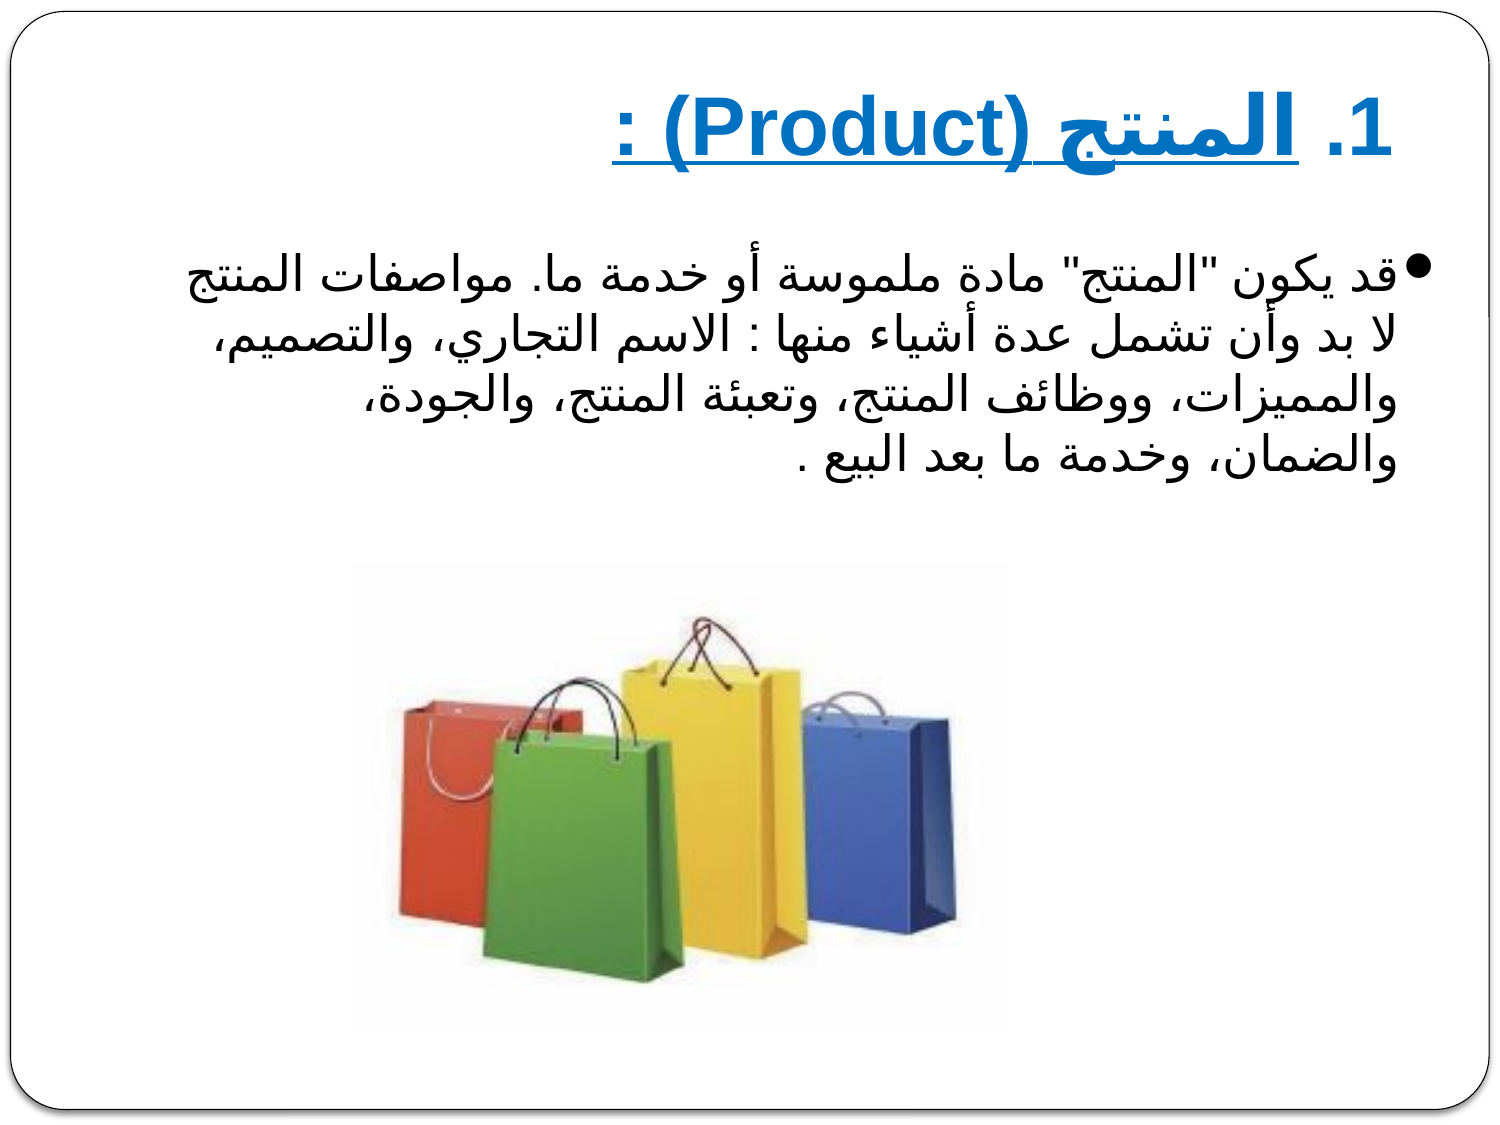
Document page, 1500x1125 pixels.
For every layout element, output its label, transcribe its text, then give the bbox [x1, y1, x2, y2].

title المنتج (Product) : [152, 46, 1409, 188]
list قد يكون "المنتج" مادة ملموسة أو خدمة ما. مواصفات المنتج لا بد وأن تشمل عدة أشياء منها : الاسم التجاري، والتصميم، والمميزات، ووظائف المنتج، وتعبئة المنتج، والجودة، والضمان، وخدمة ما بعد البيع . [140, 234, 1461, 610]
picture [351, 562, 1009, 1032]
